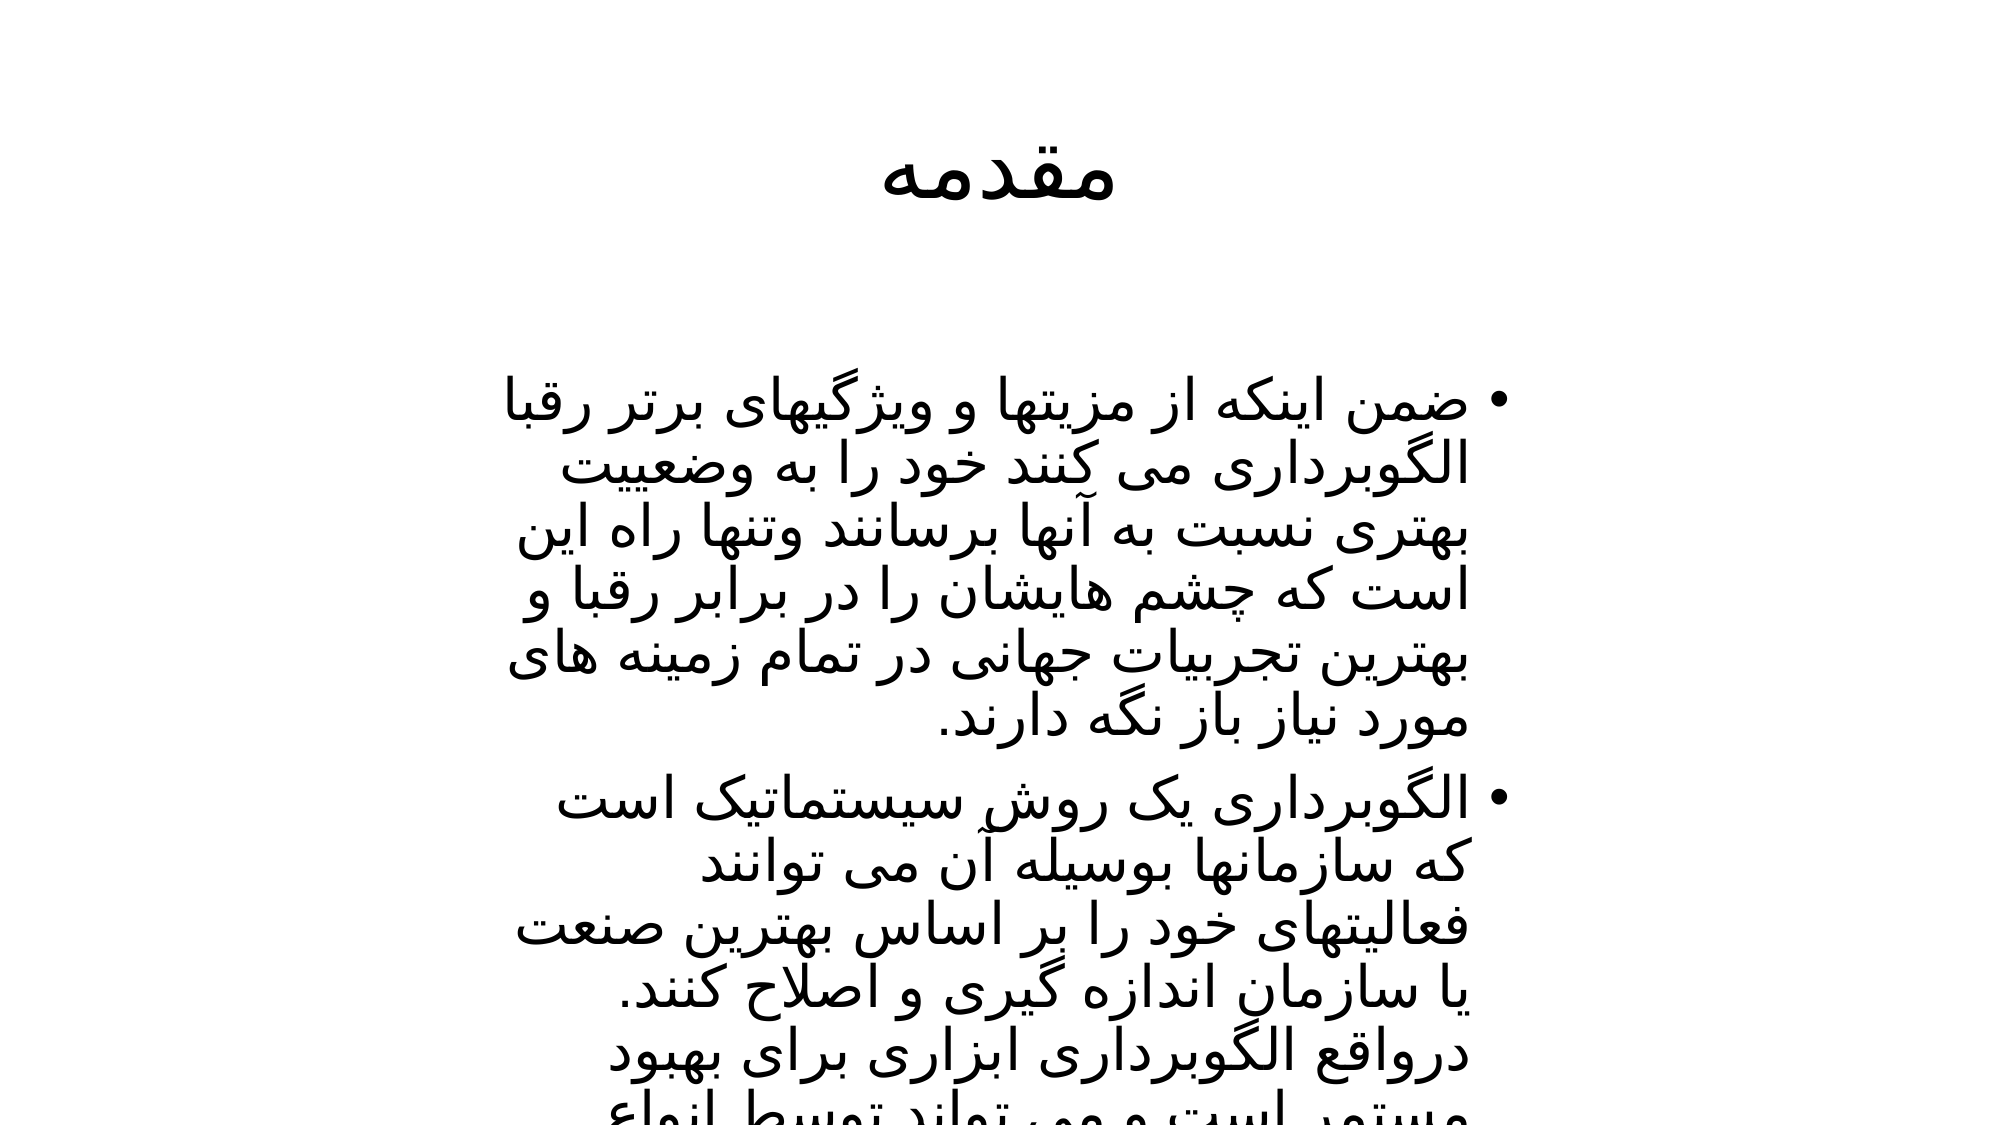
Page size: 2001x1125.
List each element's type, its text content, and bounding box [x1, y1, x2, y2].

title مقدمه [137, 59, 1863, 278]
list ضمن اینکه از مزیتها و ویژگیهای برتر رقبا الگوبرداری می کنند خود را به وضعییت بهتری نسبت به آنها برسانند وتنها راه این است که چشم هایشان را در برابر رقبا و بهترین تجربیات جهانی در تمام زمینه های مورد نیاز باز نگه دارند. الگوبرداری یک روش سیستماتیک است که سازمانها بوسیله آن می توانند فعالیتهای خود را بر اساس بهترین صنعت یا سازمان اندازه گیری و اصلاح کنند. درواقع الگوبرداری ابزاری برای بهبود مستمر است و می تواند توسط انواع سازمانهای تولیدی خدماتی به کار گرفته شود ماین روش به نام های الگوگیری و الگوبرداری نیز می شناسند. [474, 362, 1525, 863]
